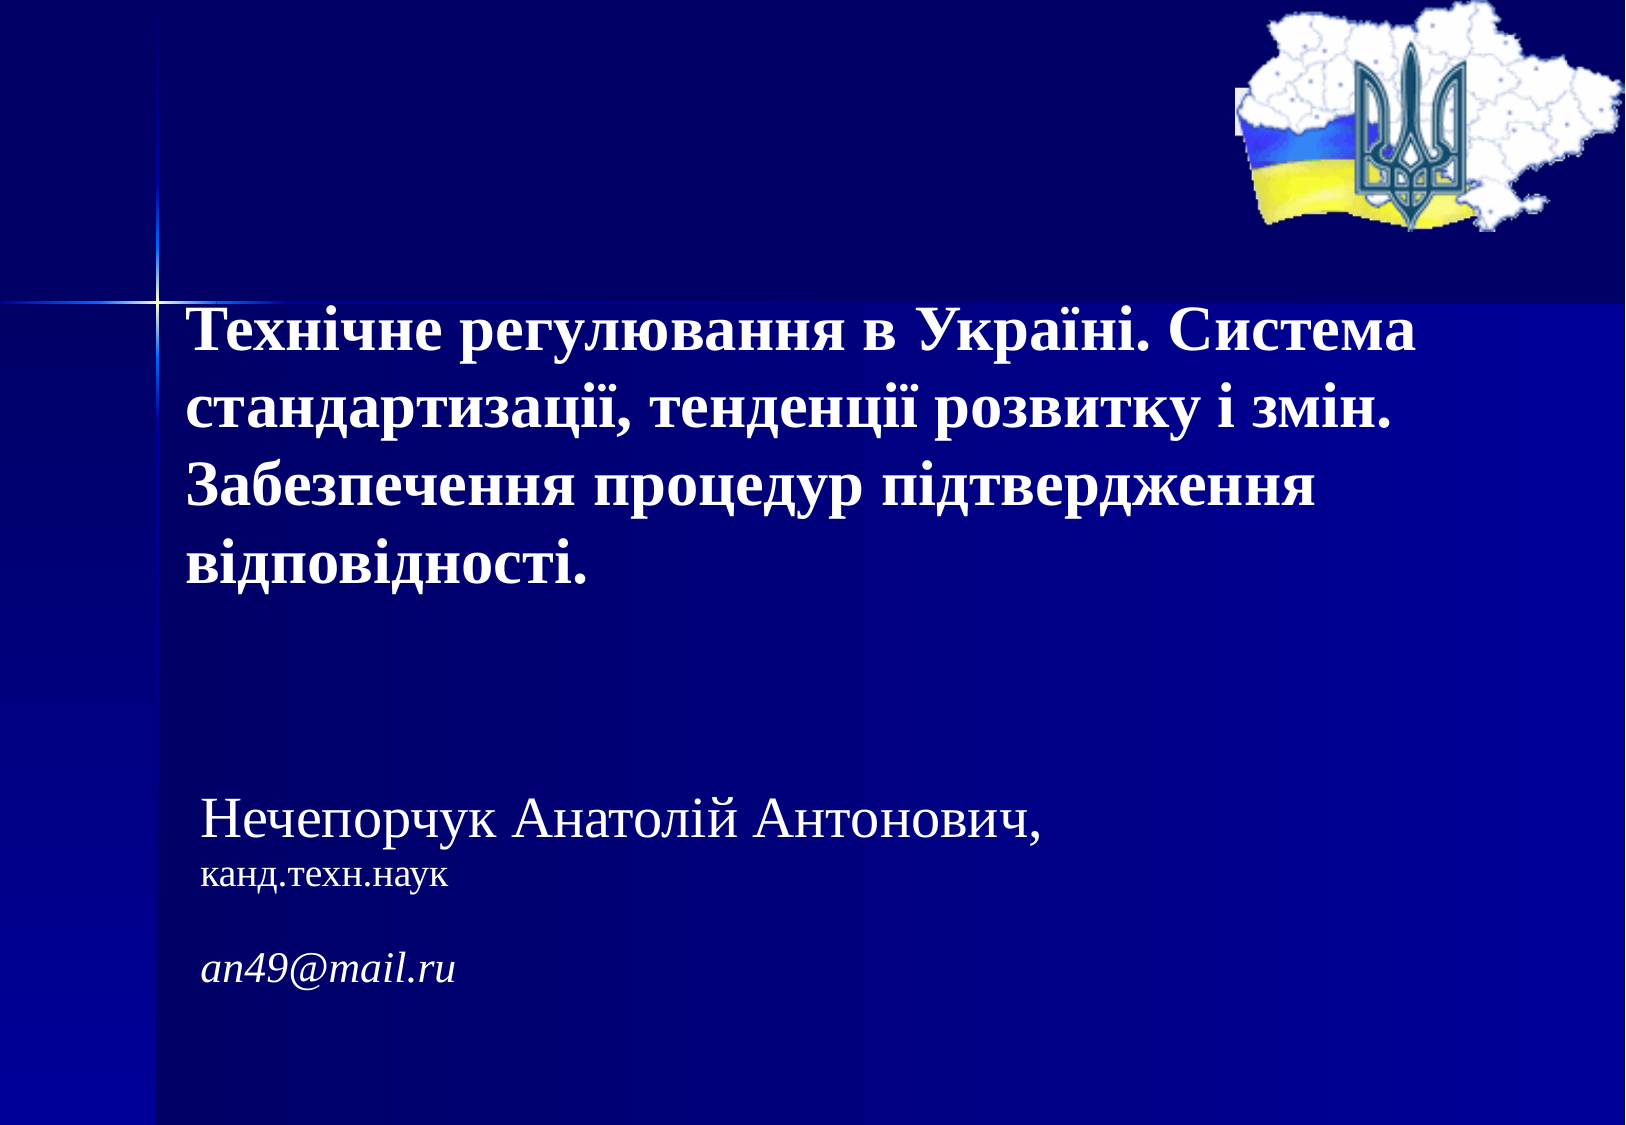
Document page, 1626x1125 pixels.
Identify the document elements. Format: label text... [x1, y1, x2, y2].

subtitle Нечепорчук Анатолій Антонович, канд.техн.наук an49@mail.ru [185, 784, 1466, 1043]
picture [1234, 0, 1625, 232]
title Технічне регулювання в Україні. Система стандартизації, тенденції розвитку і змін. Забезпечення процедур підтвердження відповідності. [169, 276, 1552, 604]
